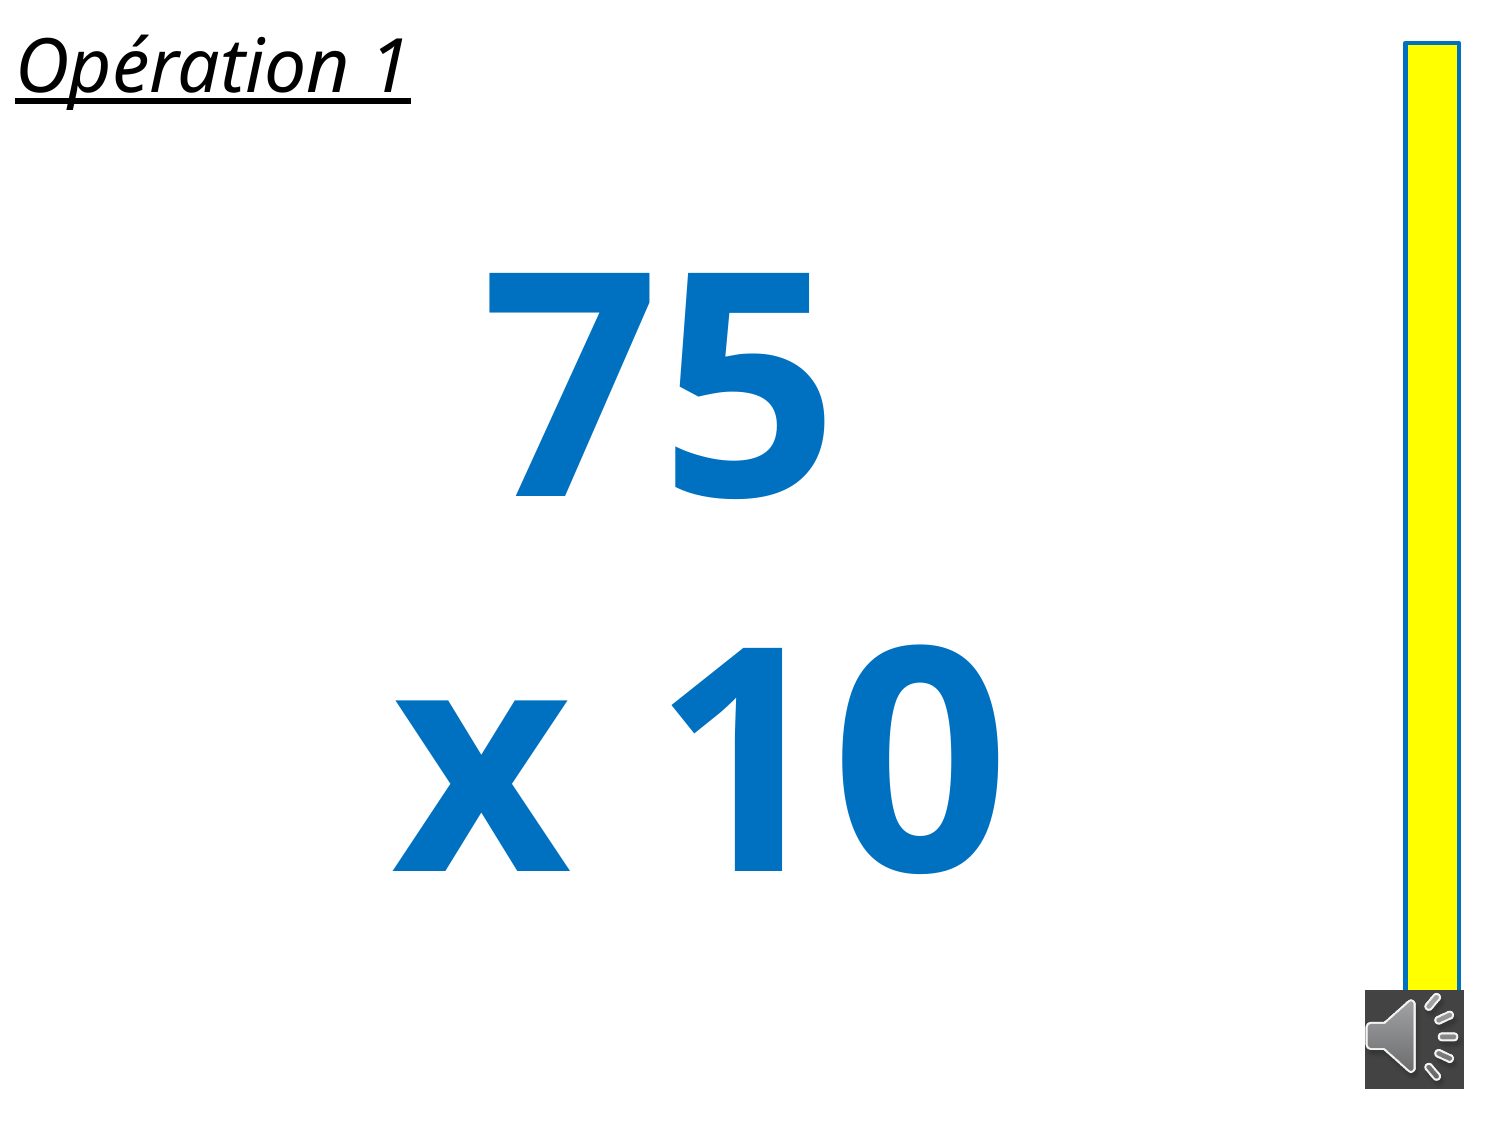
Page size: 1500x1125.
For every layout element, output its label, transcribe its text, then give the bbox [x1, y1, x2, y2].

picture [1364, 989, 1465, 1090]
text_box 75 x 10 [0, 176, 1403, 941]
title Opération 1 [0, 0, 502, 126]
text_box [1403, 41, 1461, 987]
